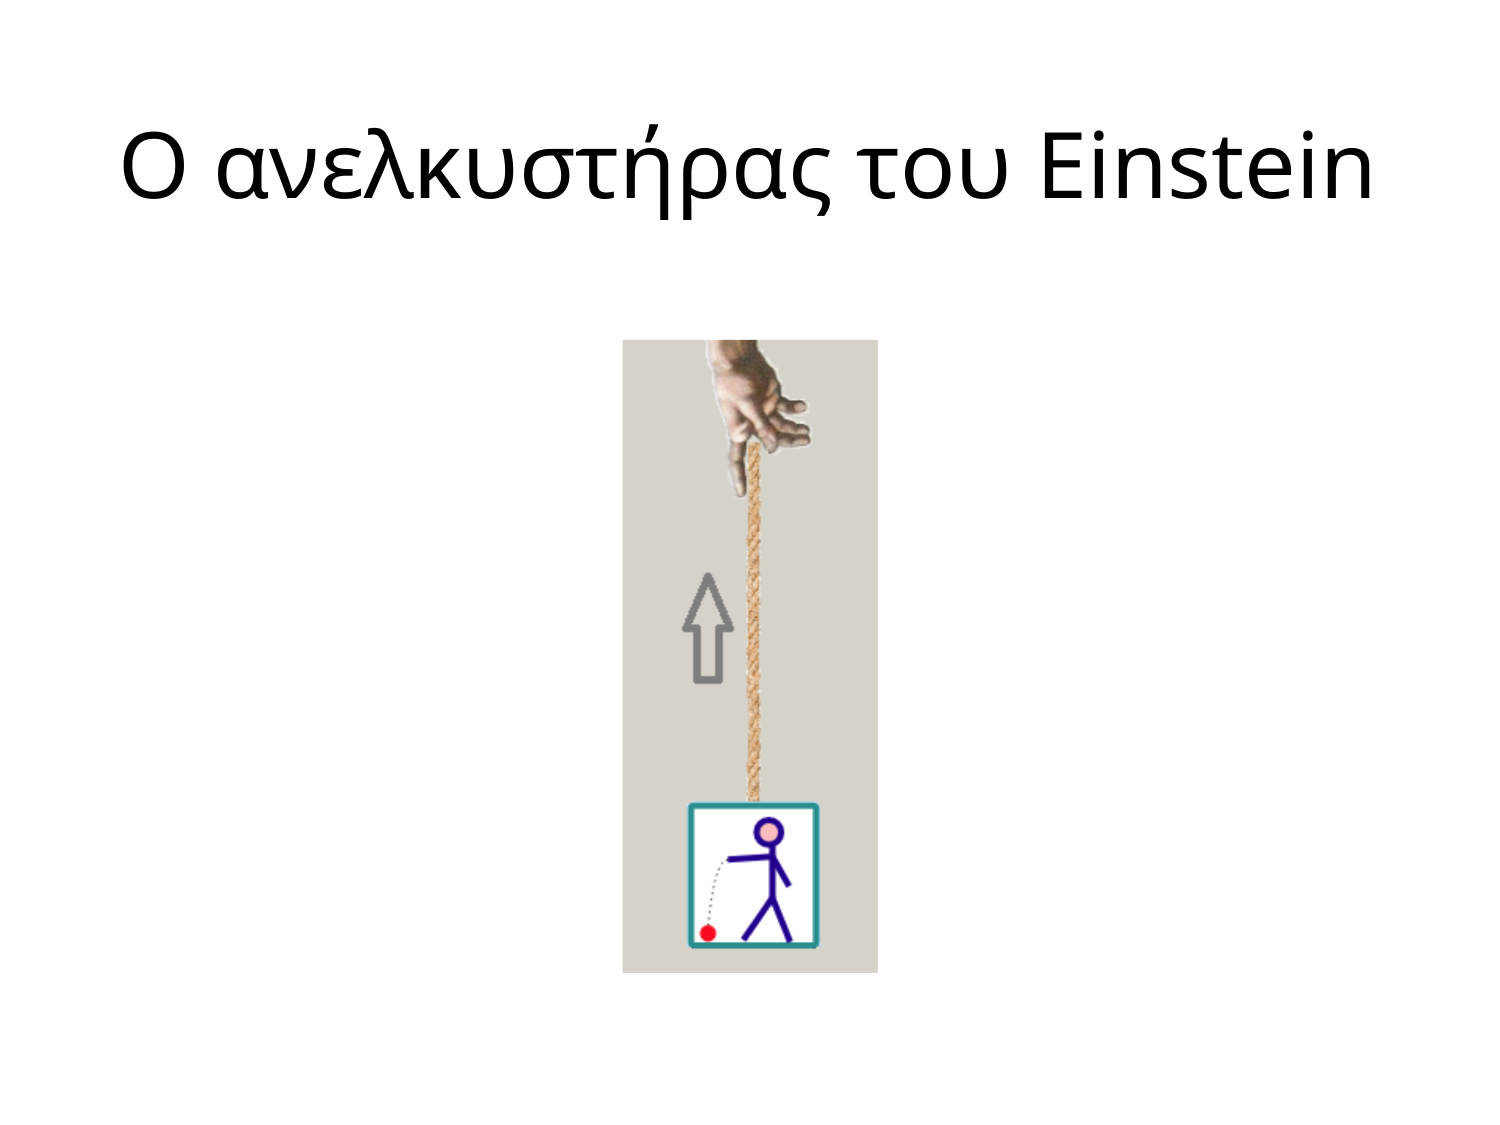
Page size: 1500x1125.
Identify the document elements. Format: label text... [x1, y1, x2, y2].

picture [623, 340, 877, 528]
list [433, 528, 1067, 784]
title Ο ανελκυστήρας του Einstein [103, 59, 1397, 278]
picture [623, 784, 877, 972]
